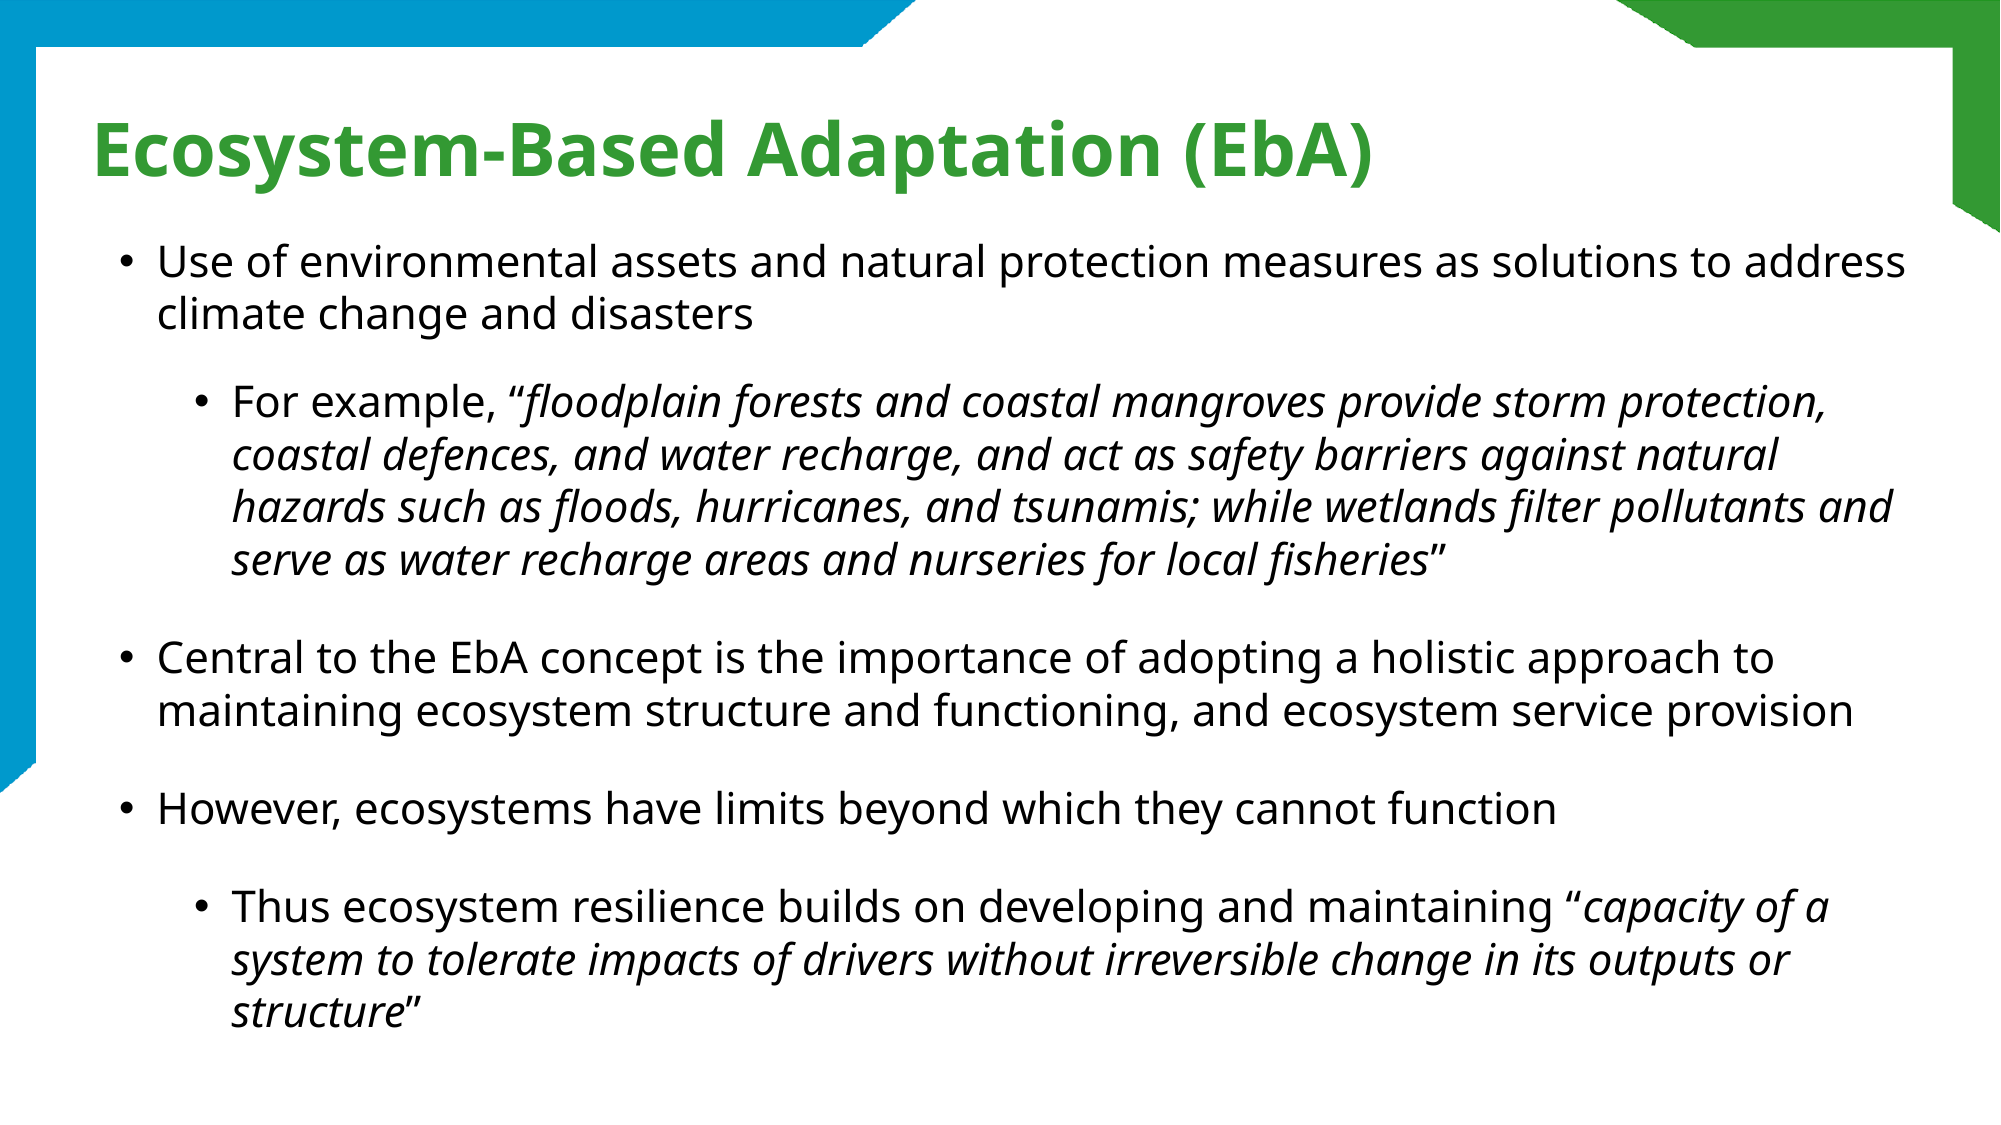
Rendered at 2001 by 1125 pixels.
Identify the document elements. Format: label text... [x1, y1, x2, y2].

picture [0, 0, 2000, 1125]
title Ecosystem-Based Adaptation (EbA) [76, 78, 1650, 227]
list Use of environmental assets and natural protection measures as solutions to address climate change and disasters For example, “floodplain forests and coastal mangroves provide storm protection, coastal defences, and water recharge, and act as safety barriers against natural hazards such as floods, hurricanes, and tsunamis; while wetlands filter pollutants and serve as water recharge areas and nurseries for local fisheries” Central to the EbA concept is the importance of adopting a holistic approach to maintaining ecosystem structure and functioning, and ecosystem service provision However, ecosystems have limits beyond which they cannot function Thus ecosystem resilience builds on developing and maintaining “capacity of a system to tolerate impacts of drivers without irreversible change in its outputs or structure” [104, 226, 1924, 1083]
